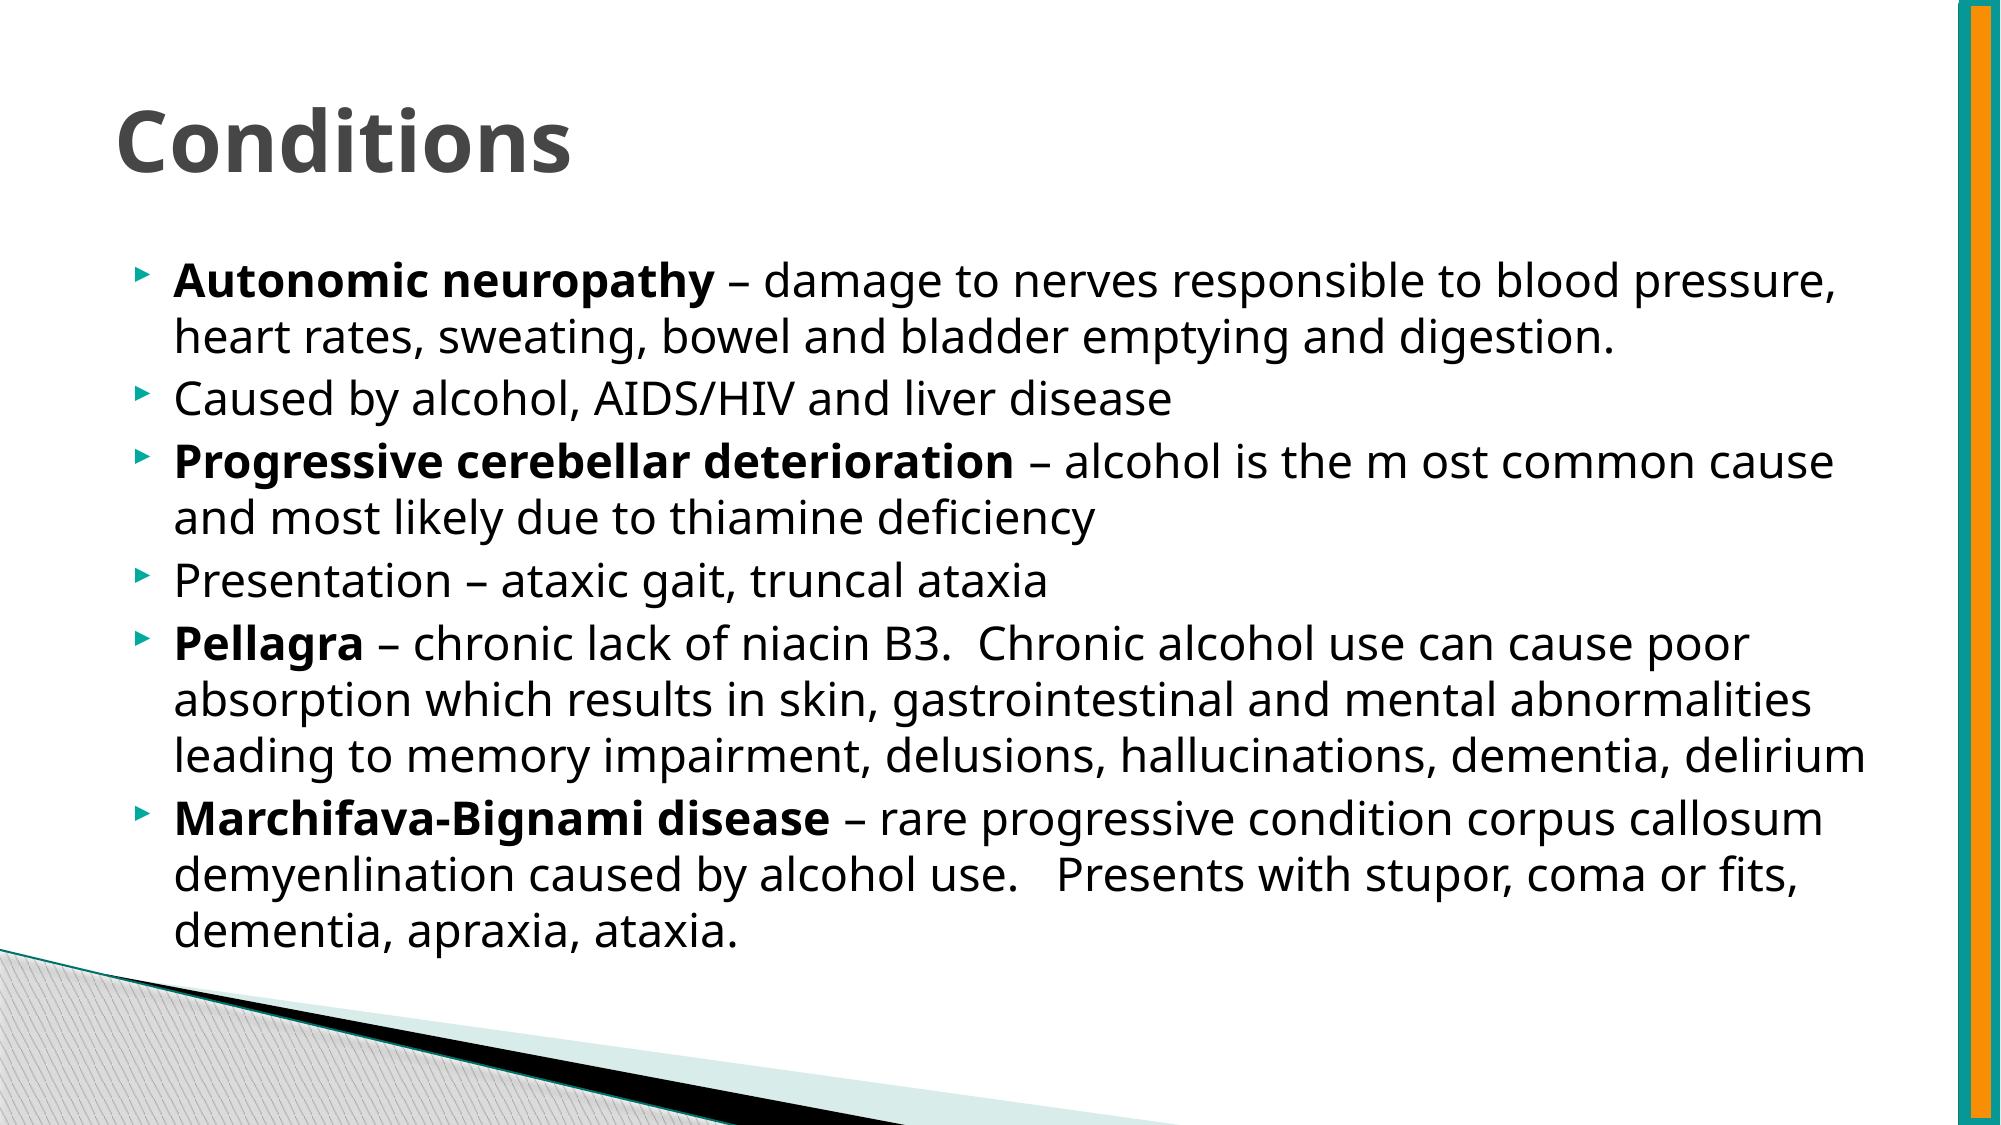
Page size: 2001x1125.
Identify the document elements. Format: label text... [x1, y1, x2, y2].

text_box [1960, 0, 2000, 1125]
list Autonomic neuropathy – damage to nerves responsible to blood pressure, heart rates, sweating, bowel and bladder emptying and digestion. Caused by alcohol, AIDS/HIV and liver disease Progressive cerebellar deterioration – alcohol is the m ost common cause and most likely due to thiamine deficiency Presentation – ataxic gait, truncal ataxia Pellagra – chronic lack of niacin B3. Chronic alcohol use can cause poor absorption which results in skin, gastrointestinal and mental abnormalities leading to memory impairment, delusions, hallucinations, dementia, delirium Marchifava-Bignami disease – rare progressive condition corpus callosum demyenlination caused by alcohol use. Presents with stupor, coma or fits, dementia, apraxia, ataxia. [99, 243, 1900, 986]
title Conditions [99, 45, 1900, 233]
